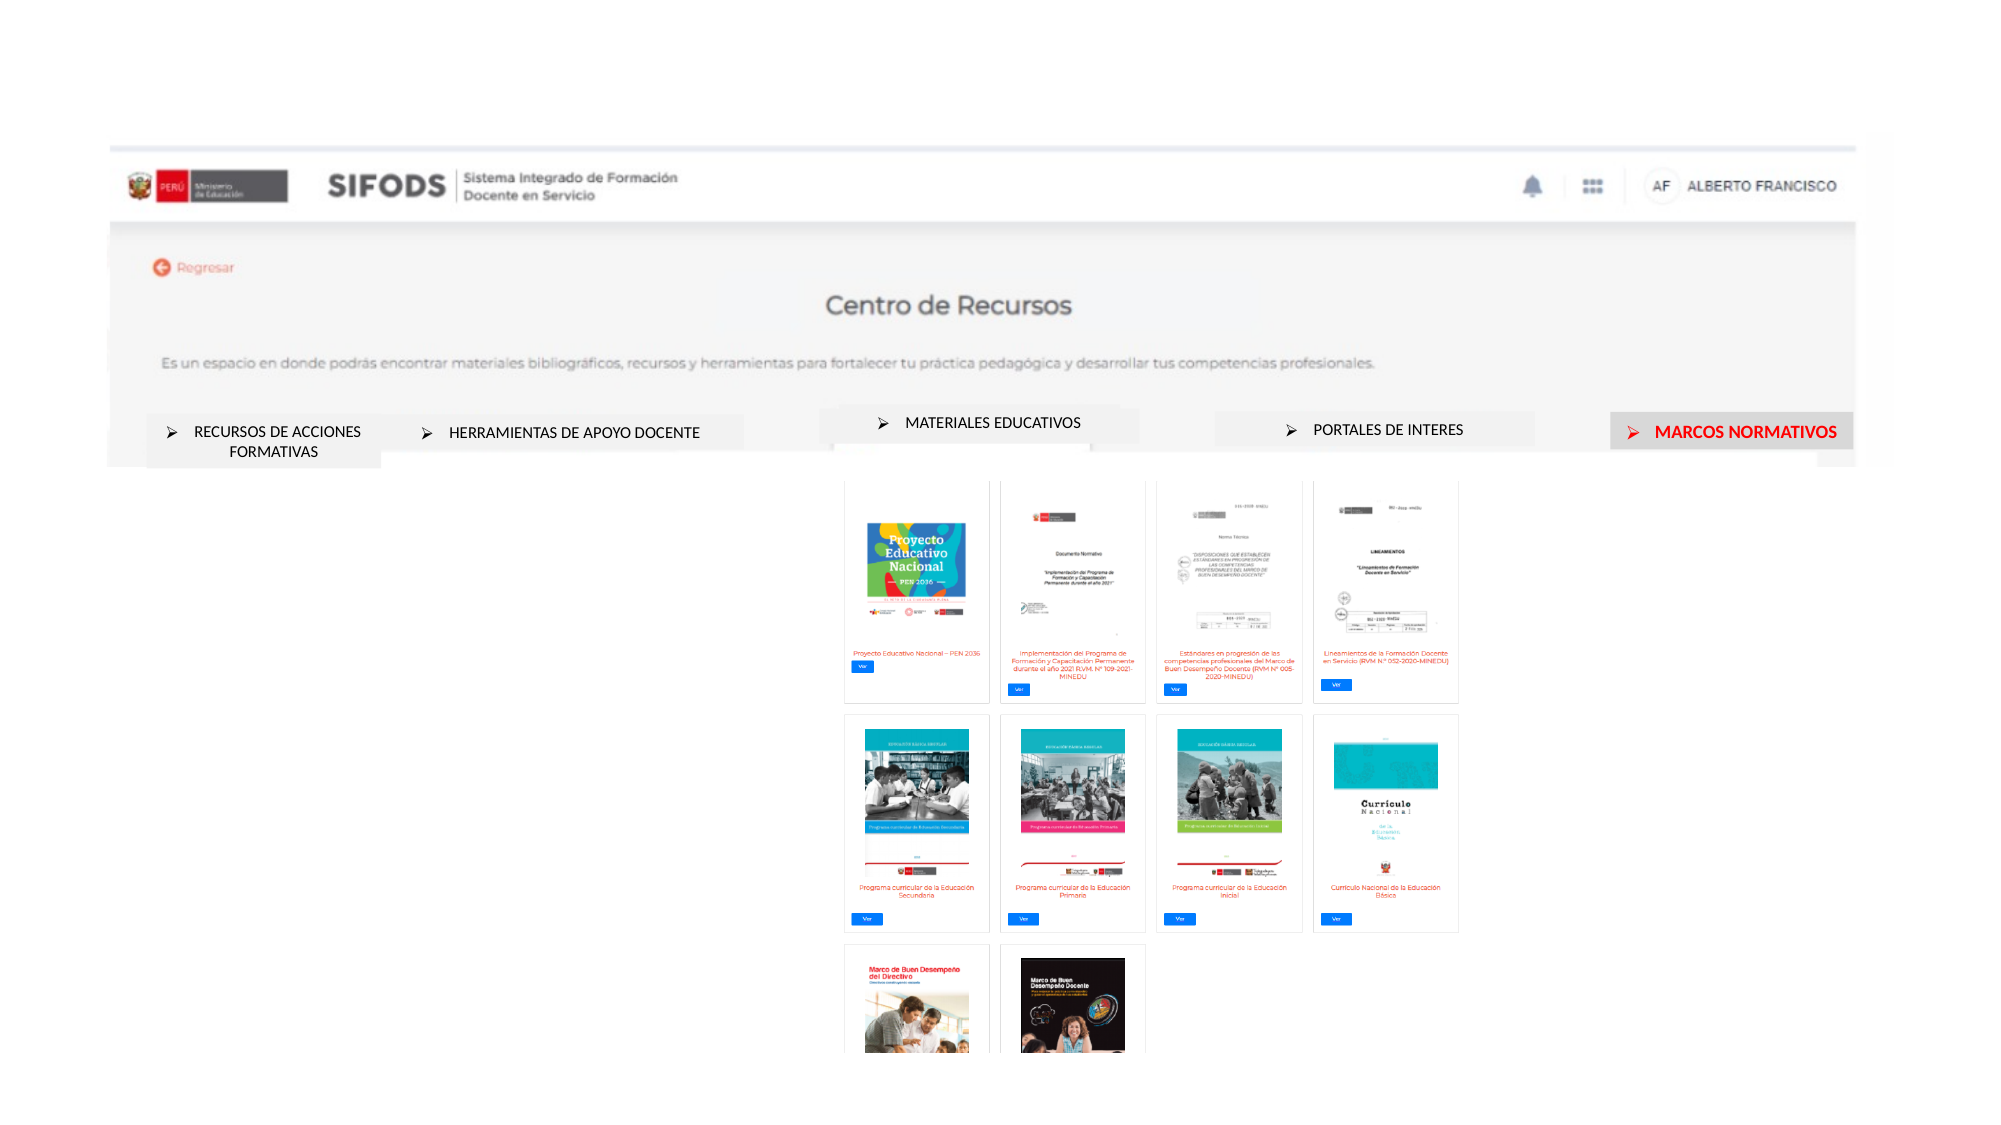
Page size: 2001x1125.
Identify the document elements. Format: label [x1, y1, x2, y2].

picture [841, 480, 1466, 1053]
picture [106, 131, 1894, 467]
